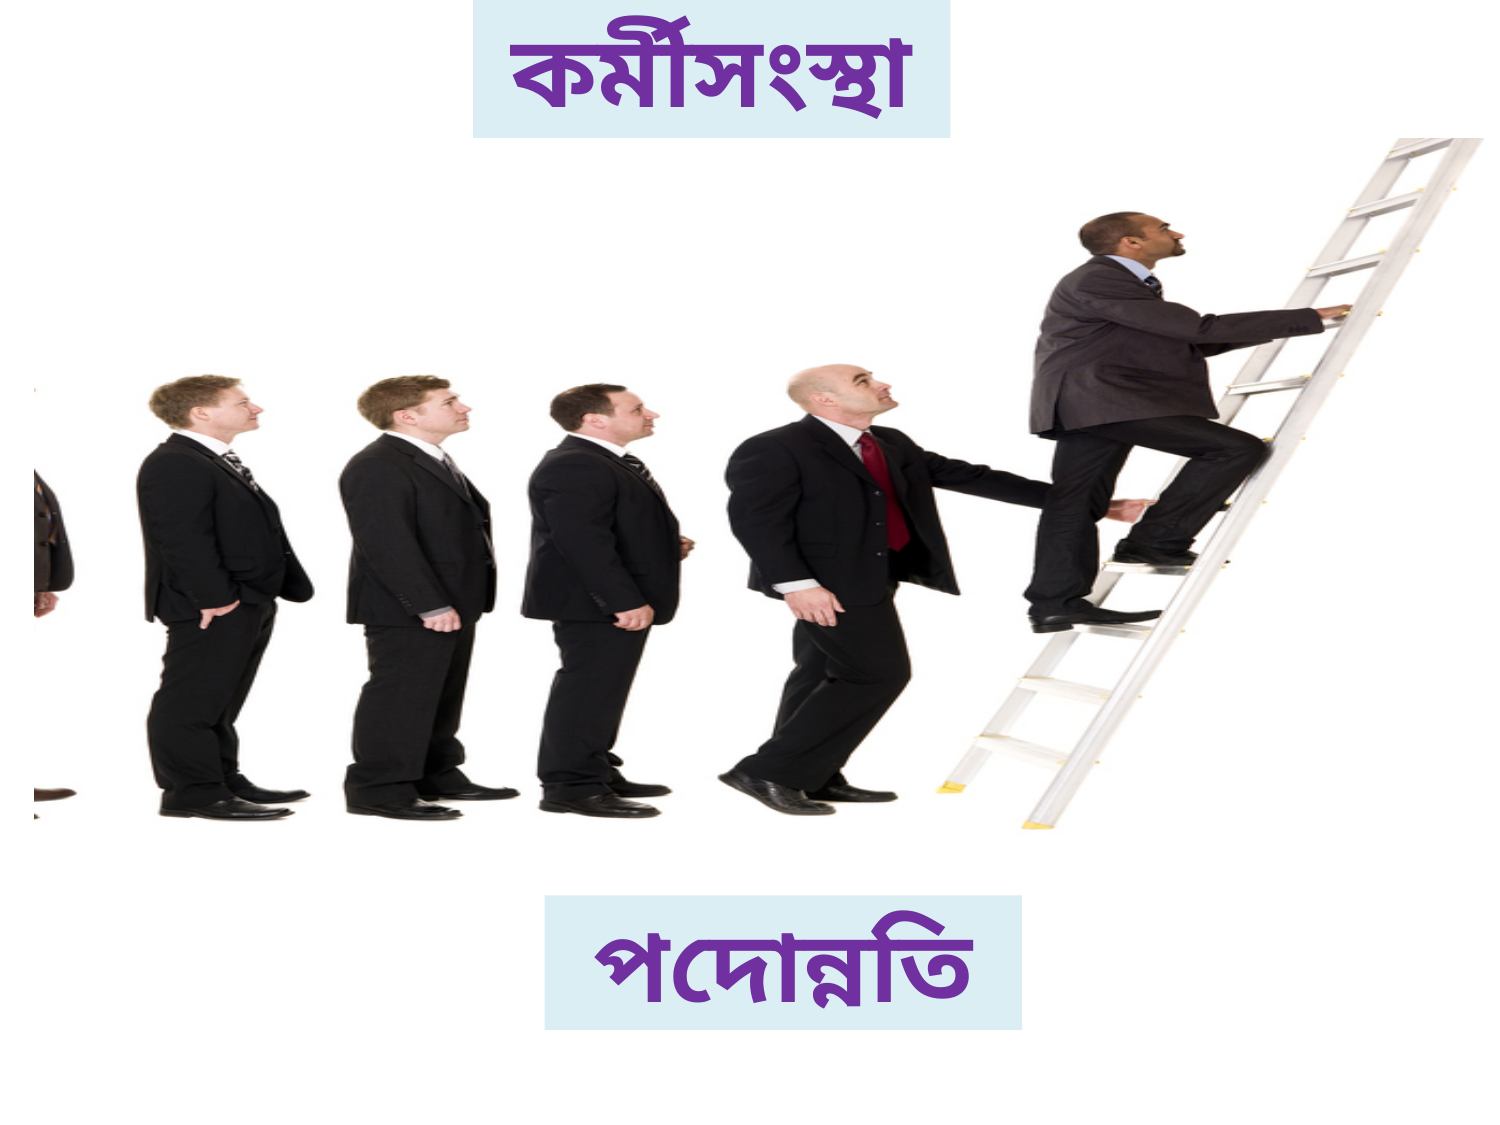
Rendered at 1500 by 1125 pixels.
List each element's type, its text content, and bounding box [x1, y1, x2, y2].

text_box পদোন্নতি [544, 895, 1023, 1031]
text_box কর্মীসংস্থান [473, 0, 951, 136]
picture [34, 138, 1484, 887]
